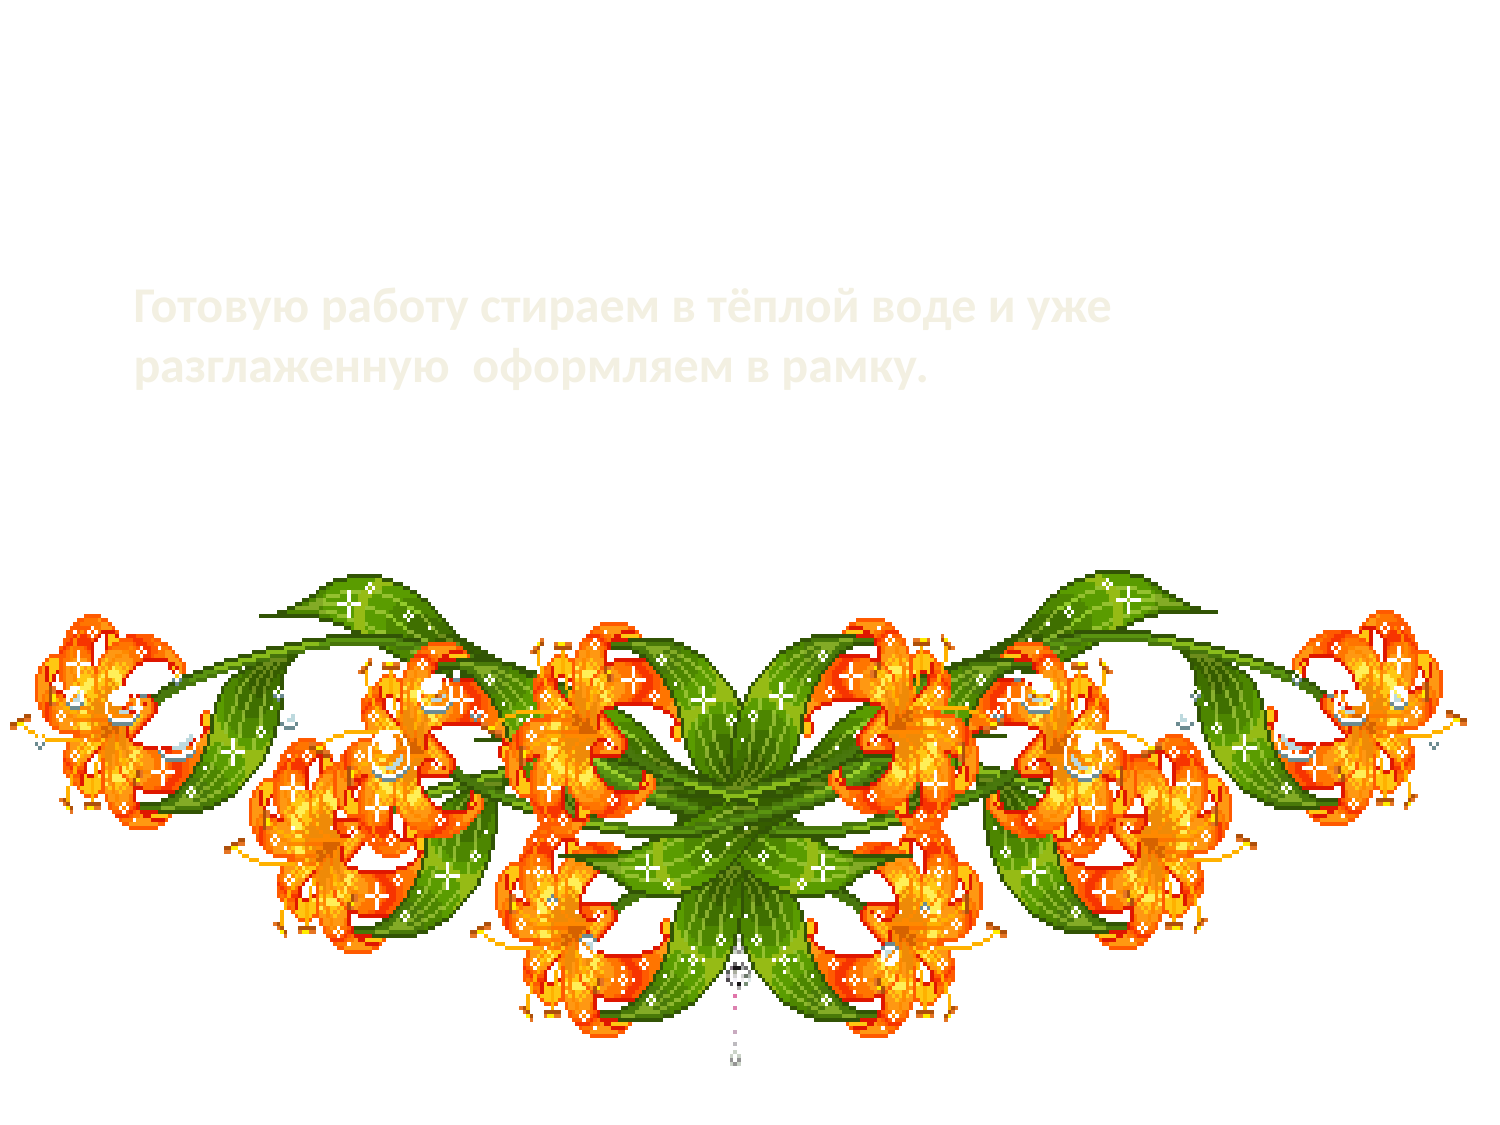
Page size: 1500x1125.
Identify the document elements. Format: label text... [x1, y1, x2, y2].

list Готовую работу стираем в тёплой воде и уже разглаженную оформляем в рамку. [118, 200, 1394, 400]
picture [0, 562, 1476, 1076]
